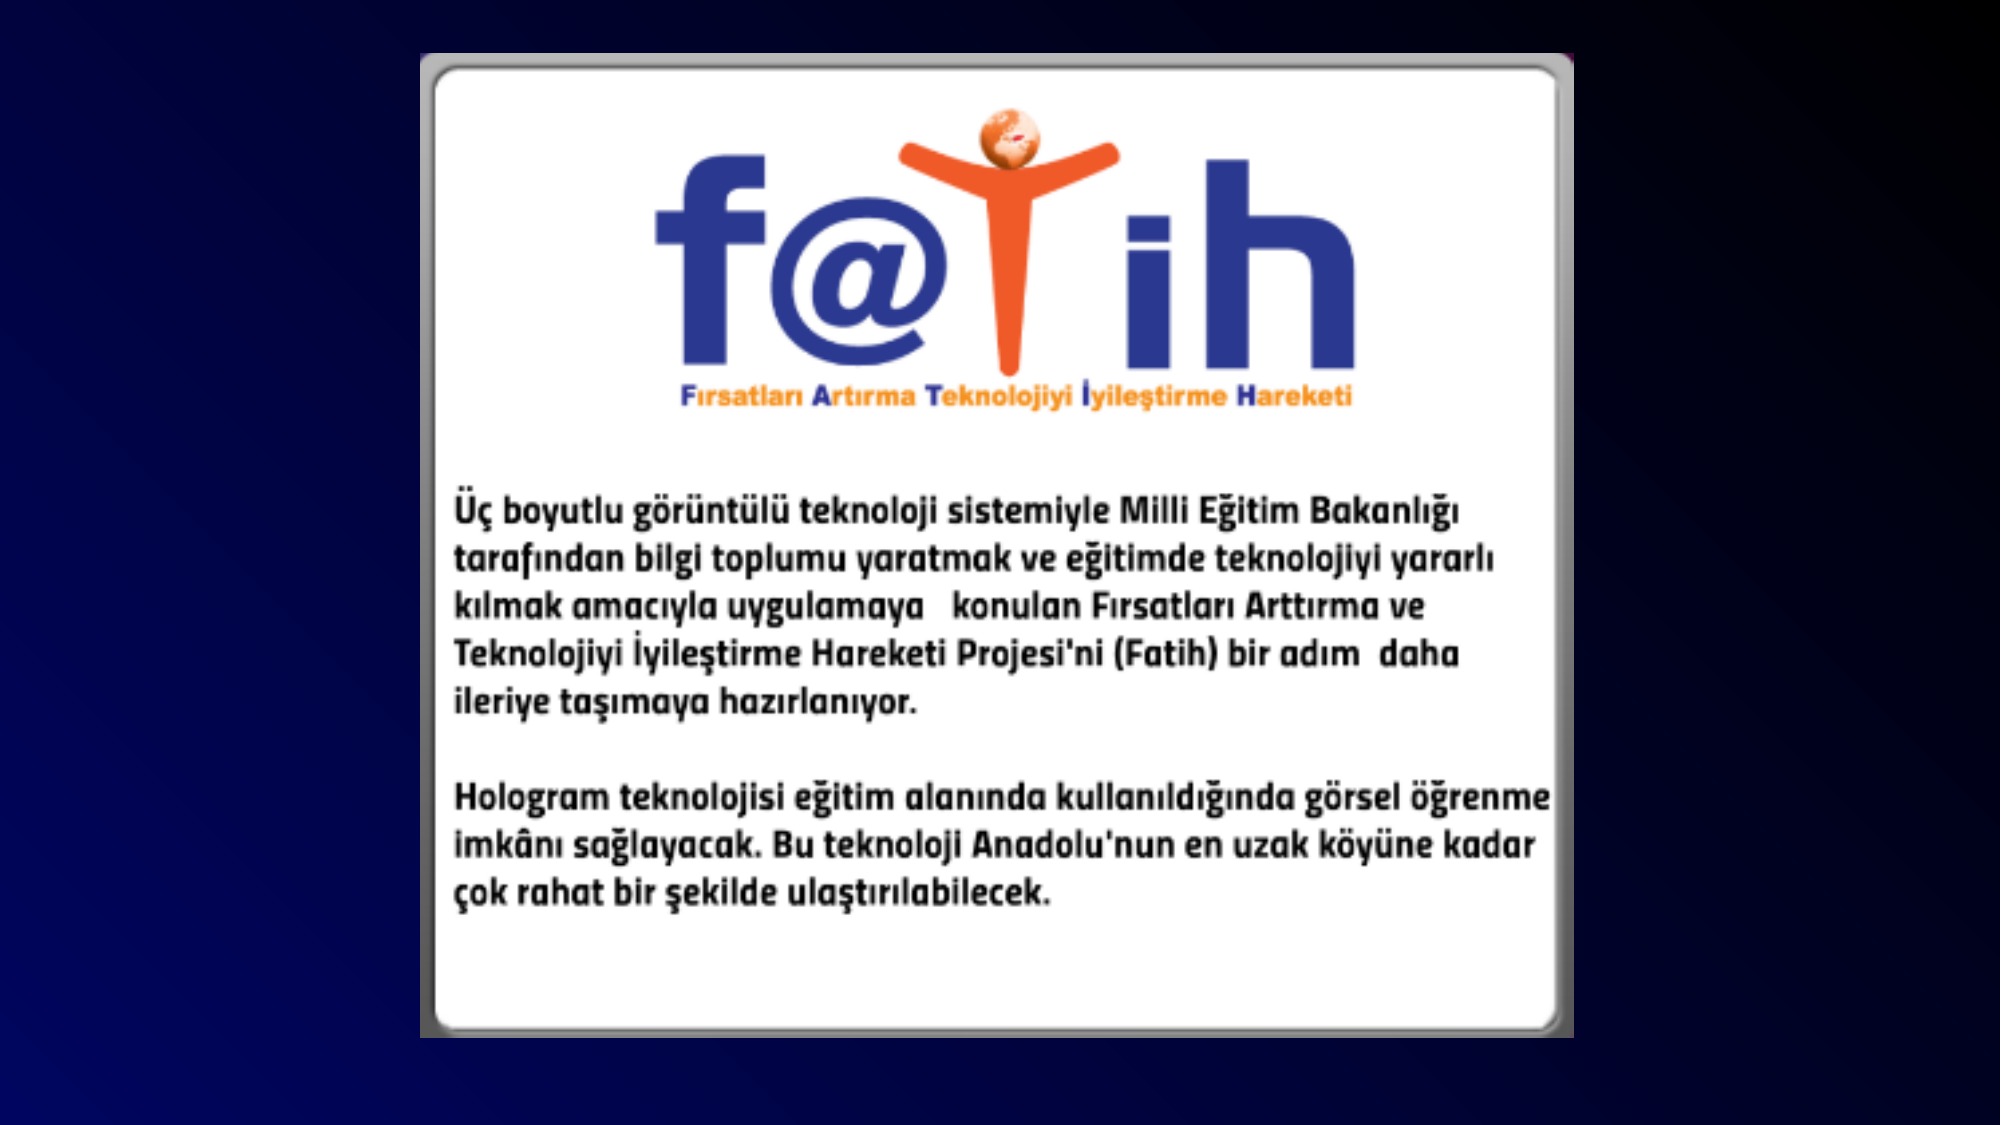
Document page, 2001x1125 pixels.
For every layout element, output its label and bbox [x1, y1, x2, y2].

list [420, 53, 1574, 1038]
